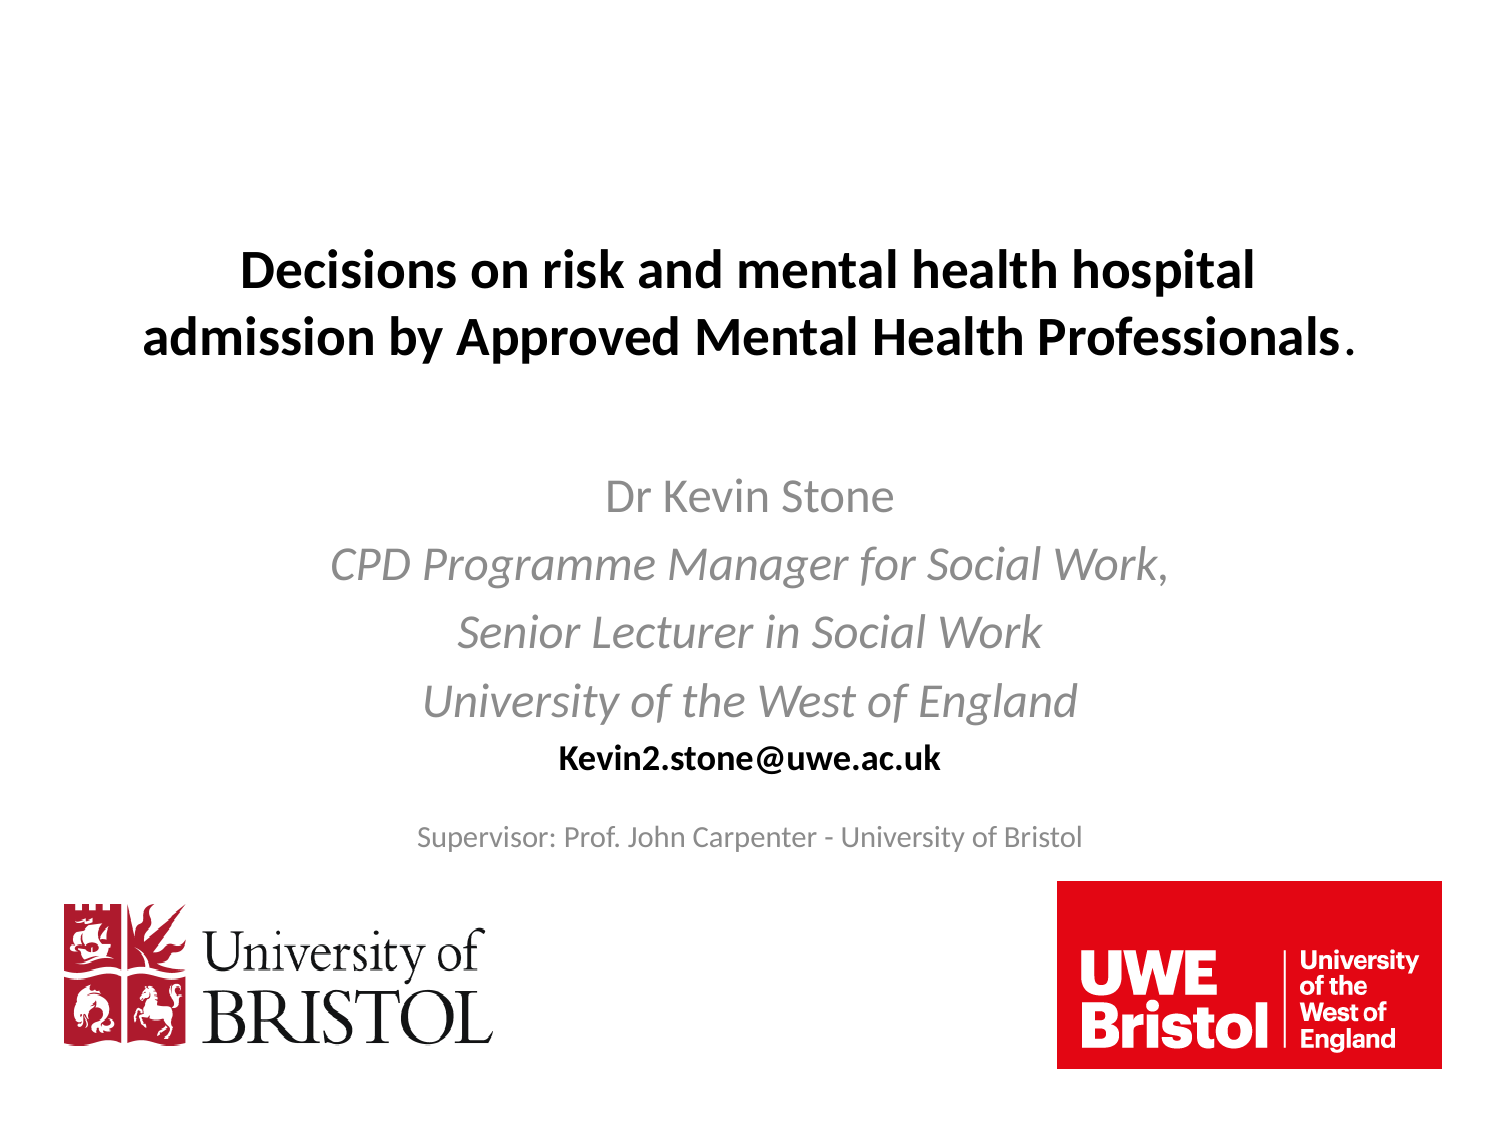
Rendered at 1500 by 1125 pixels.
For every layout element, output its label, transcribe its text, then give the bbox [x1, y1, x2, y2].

picture [64, 903, 494, 1046]
title Decisions on risk and mental health hospital admission by Approved Mental Health Professionals. [112, 219, 1388, 456]
subtitle Dr Kevin Stone CPD Programme Manager for Social Work, Senior Lecturer in Social Work University of the West of England Kevin2.stone@uwe.ac.uk Supervisor: Prof. John Carpenter - University of Bristol [76, 456, 1424, 869]
picture [1056, 881, 1442, 1069]
